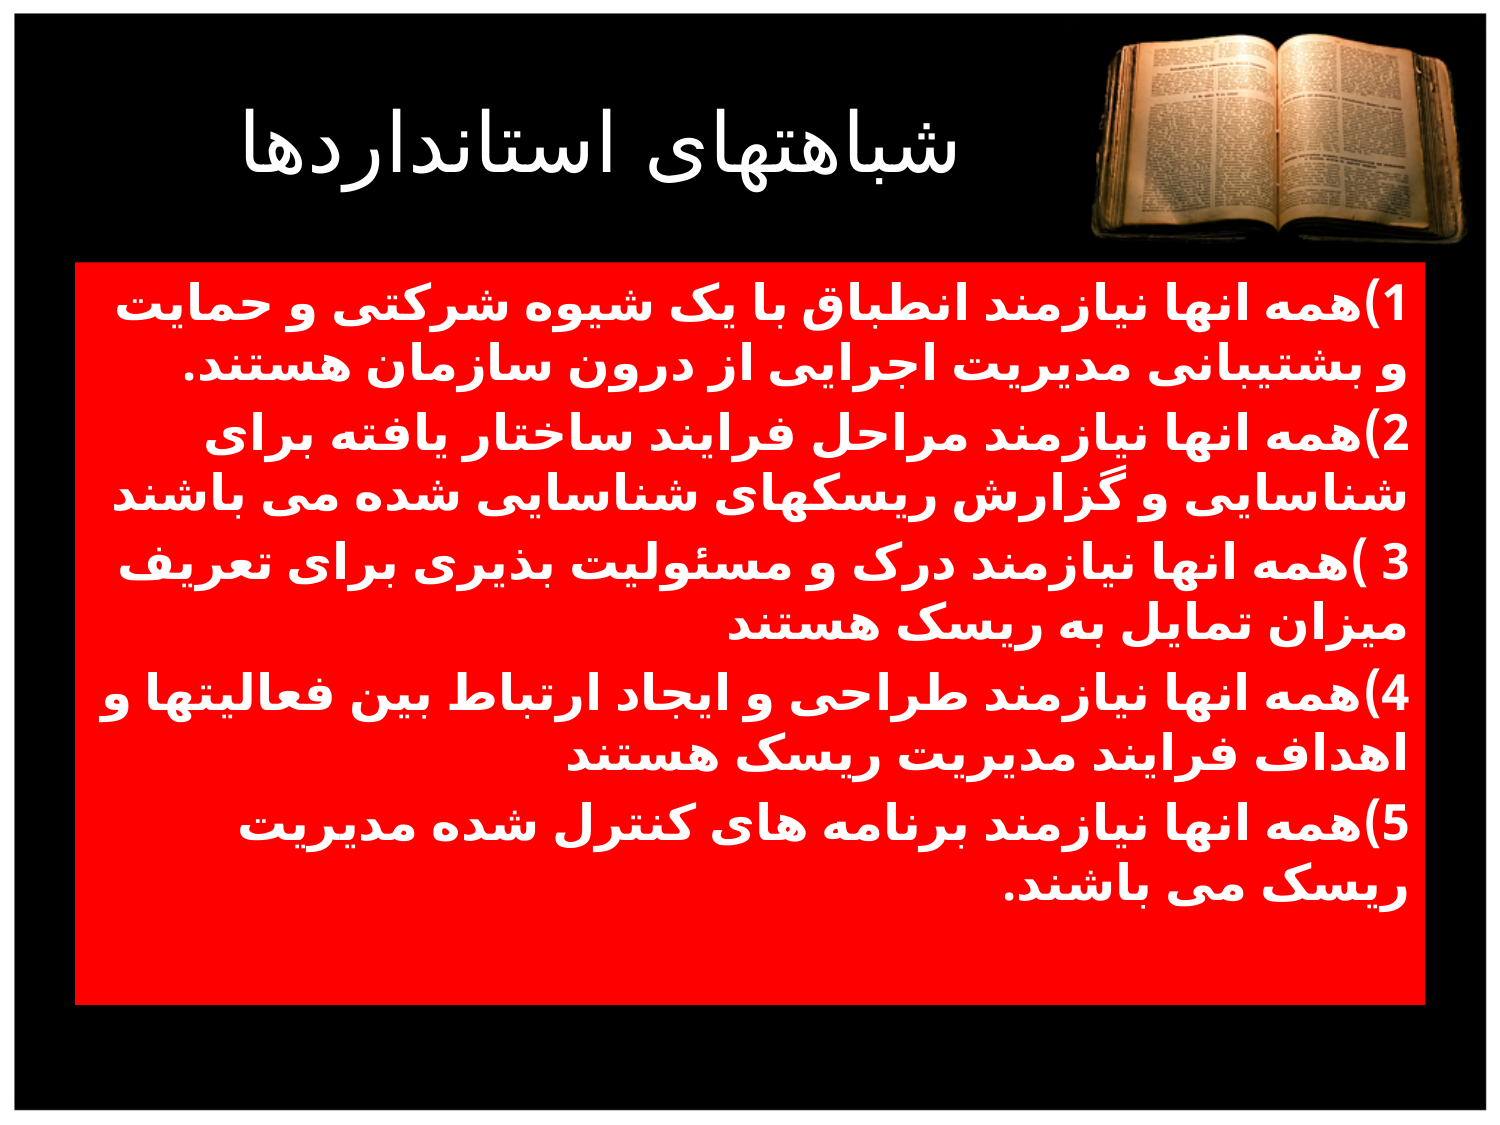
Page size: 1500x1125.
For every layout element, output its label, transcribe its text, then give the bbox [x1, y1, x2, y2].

list 1)همه انها نیازمند انطباق با یک شیوه شرکتی و حمایت و بشتیبانی مدیریت اجرایی از درون سازمان هستند. 2)همه انها نیازمند مراحل فرایند ساختار یافته برای شناسایی و گزارش ریسکهای شناسایی شده می باشند 3 )همه انها نیازمند درک و مسئولیت بذیری برای تعریف میزان تمایل به ریسک هستند 4)همه انها نیازمند طراحی و ایجاد ارتباط بین فعالیتها و اهداف فرایند مدیریت ریسک هستند 5)همه انها نیازمند برنامه های کنترل شده مدیریت ریسک می باشند. [74, 262, 1426, 1006]
title شباهتهای استانداردها [74, 44, 1101, 233]
picture [0, 0, 1500, 1125]
